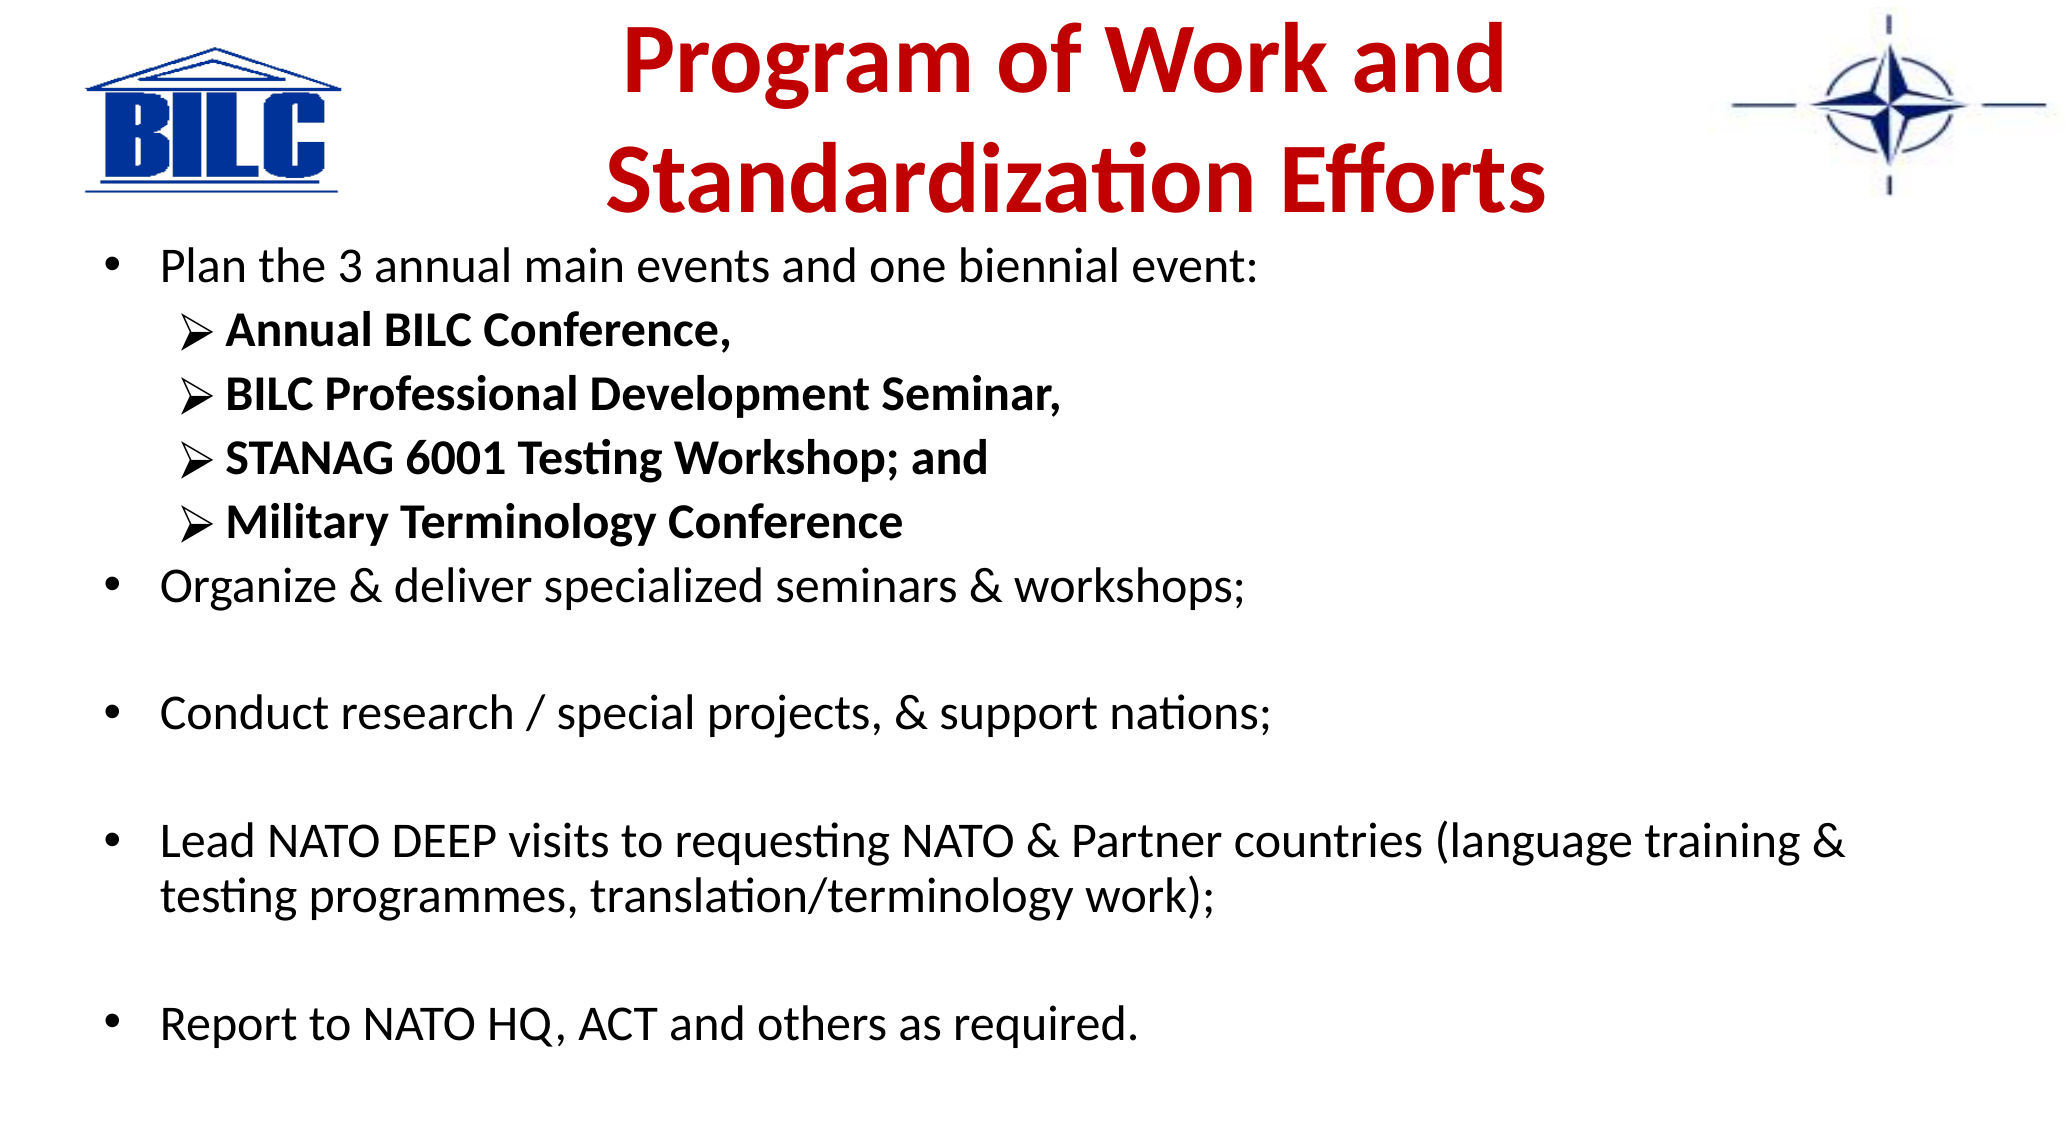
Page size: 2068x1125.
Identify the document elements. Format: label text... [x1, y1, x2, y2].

list Plan the 3 annual main events and one biennial event: Annual BILC Conference, BILC Professional Development Seminar, STANAG 6001 Testing Workshop; and Military Terminology Conference Organize & deliver specialized seminars & workshops; Conduct research / special projects, & support nations; Lead NATO DEEP visits to requesting NATO & Partner countries (language training & testing programmes, translation/terminology work); Report to NATO HQ, ACT and others as required. [88, 231, 1949, 1083]
picture [82, 45, 86, 195]
picture [1707, 7, 2068, 19]
title Program of Work and Standardization Efforts [86, 19, 2068, 207]
